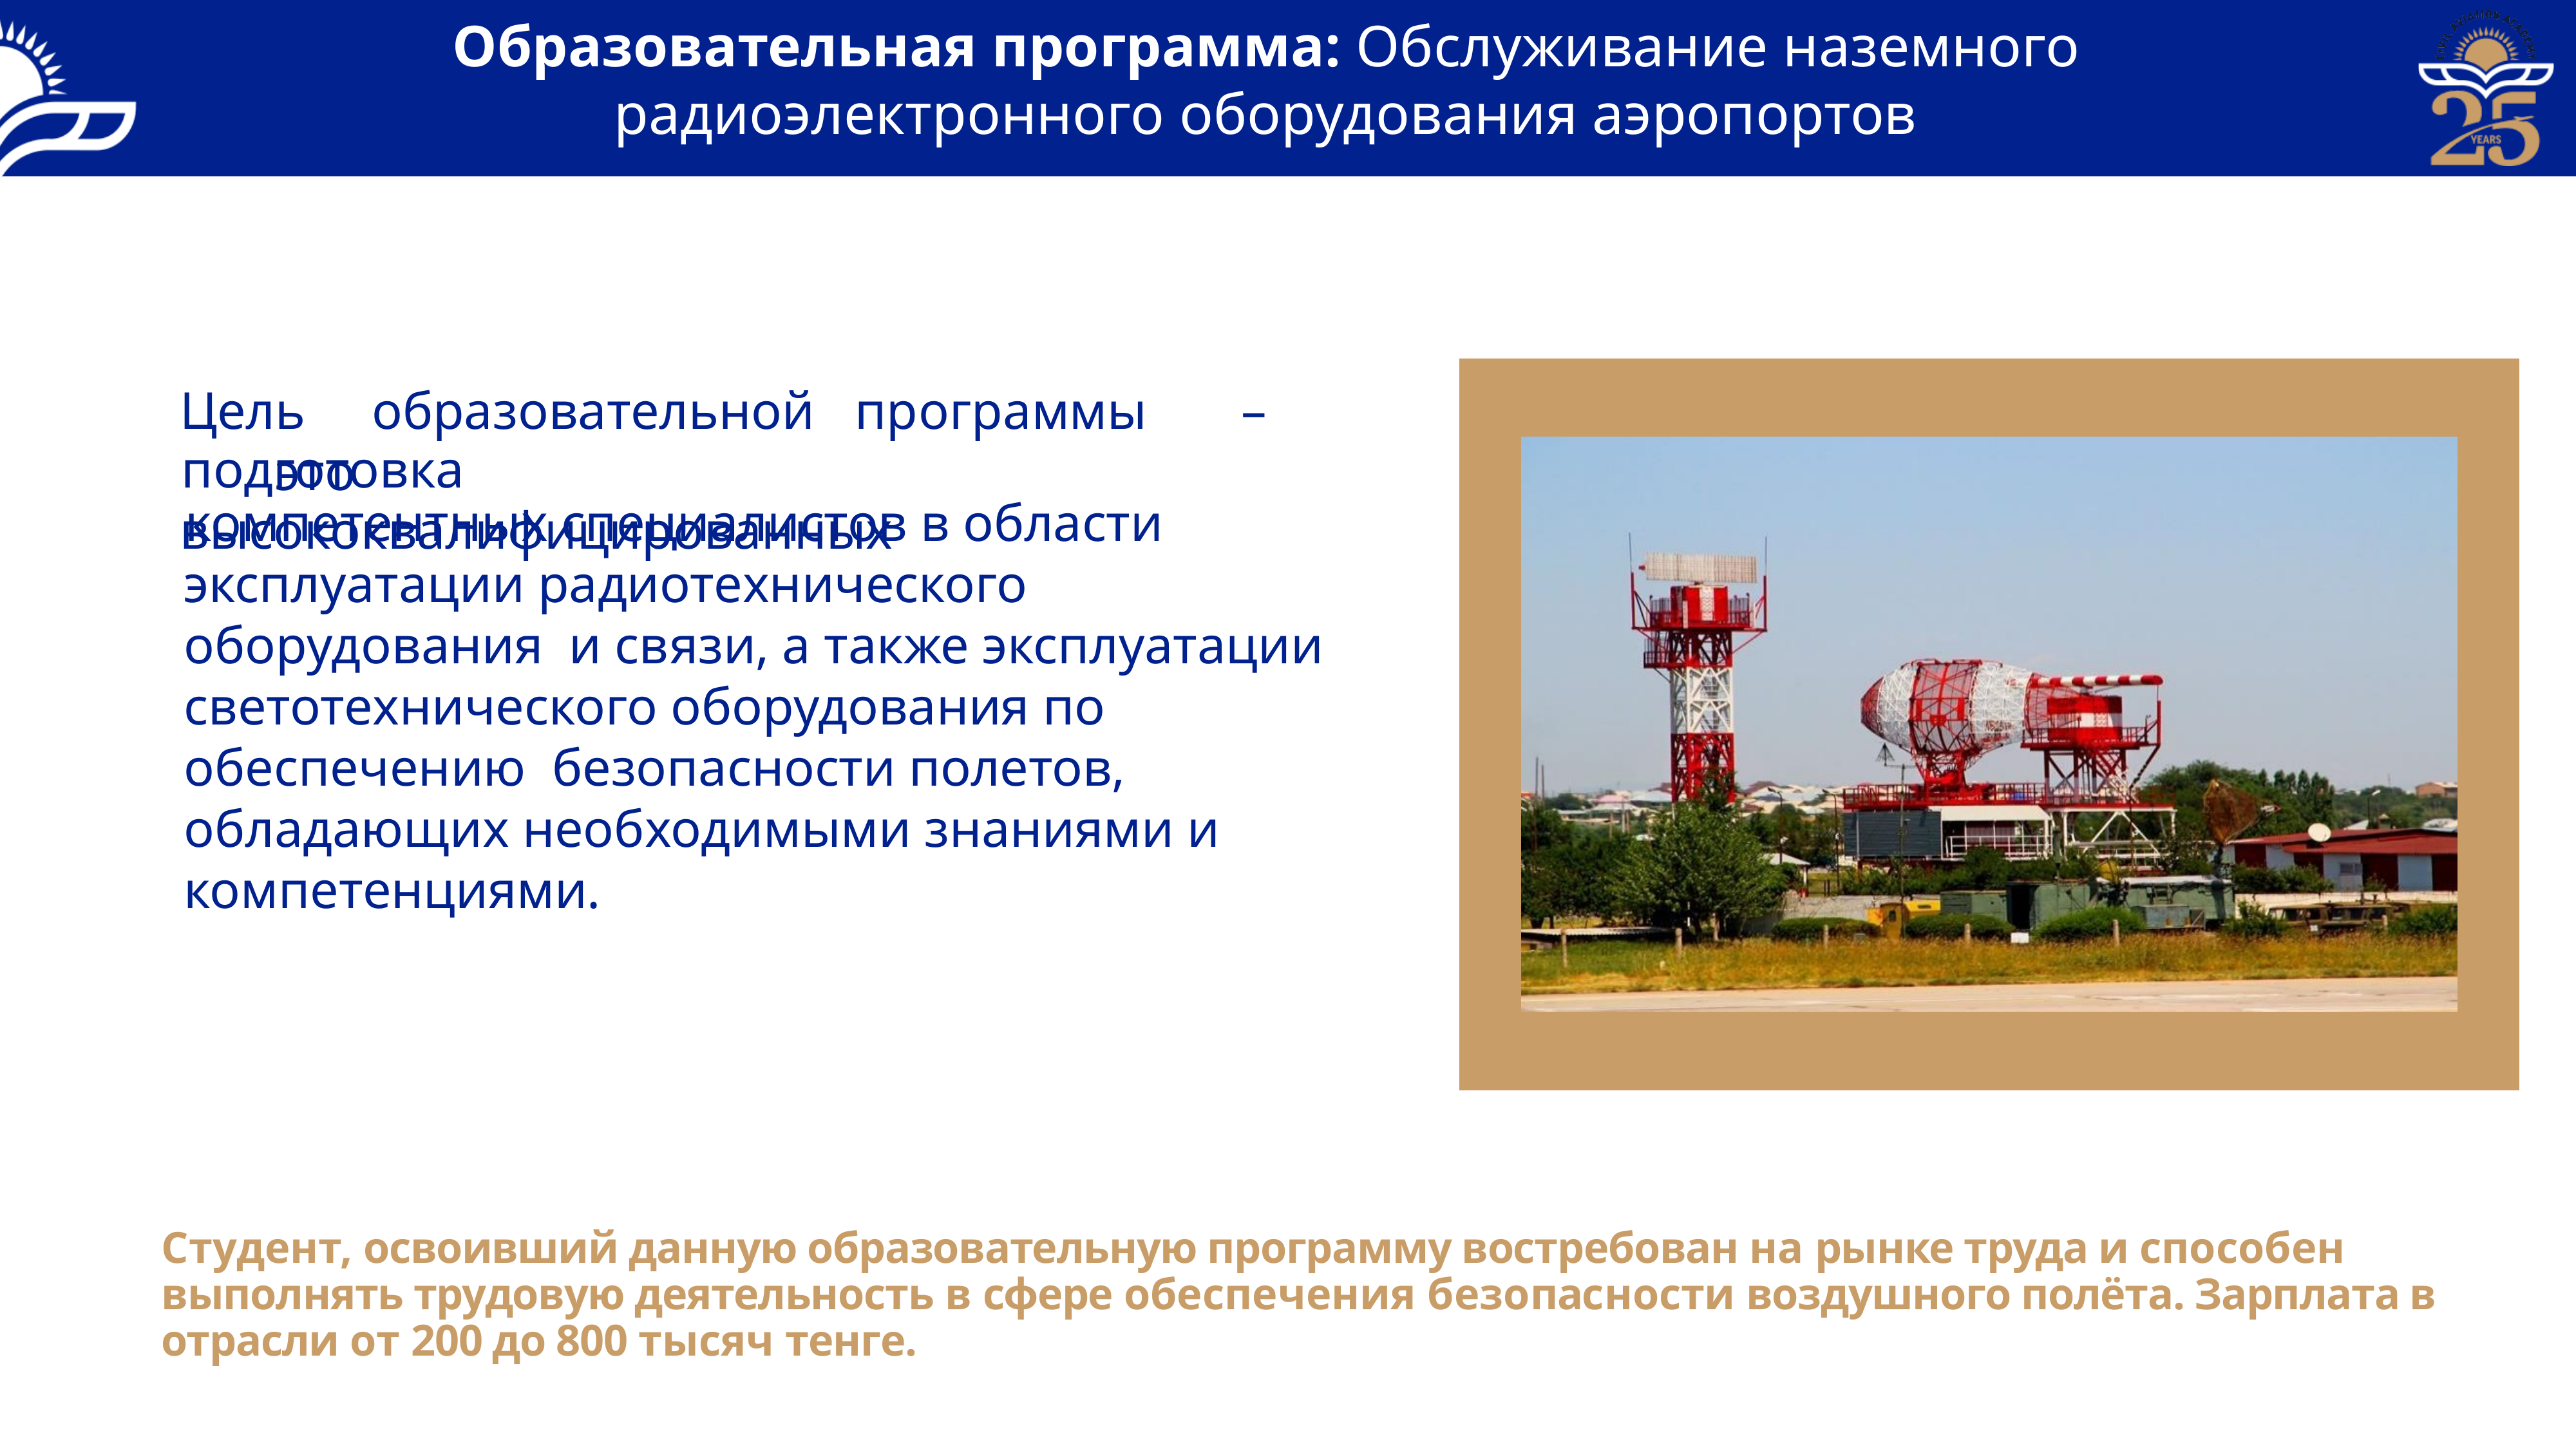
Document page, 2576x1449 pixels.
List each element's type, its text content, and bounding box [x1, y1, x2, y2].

text_box [1521, 437, 2458, 1012]
title Образовательная программа: Обслуживание наземного радиоэлектронного оборудования аэропортов [256, 10, 2275, 166]
text_box компетентных специалистов в области эксплуатации радиотехнического оборудования и связи, а также эксплуатации светотехнического оборудования по обеспечению безопасности полетов, обладающих необходимыми знаниями и компетенциями. [184, 490, 1372, 919]
text_box Цель образовательной программы – это [178, 378, 1282, 501]
text_box [2418, 10, 2554, 166]
text_box подготовка высококвалифицированных [180, 437, 1166, 560]
text_box [0, 10, 257, 186]
text_box Студент, освоивший данную образовательную программу востребован на рынке труда и способен выполнять трудовую деятельность в сфере обеспечения безопасности воздушного полёта. Зарплата в отрасли от 200 до 800 тысяч тенге. [156, 1221, 2447, 1371]
text_box [1459, 358, 2519, 1091]
text_box [0, 0, 2576, 176]
